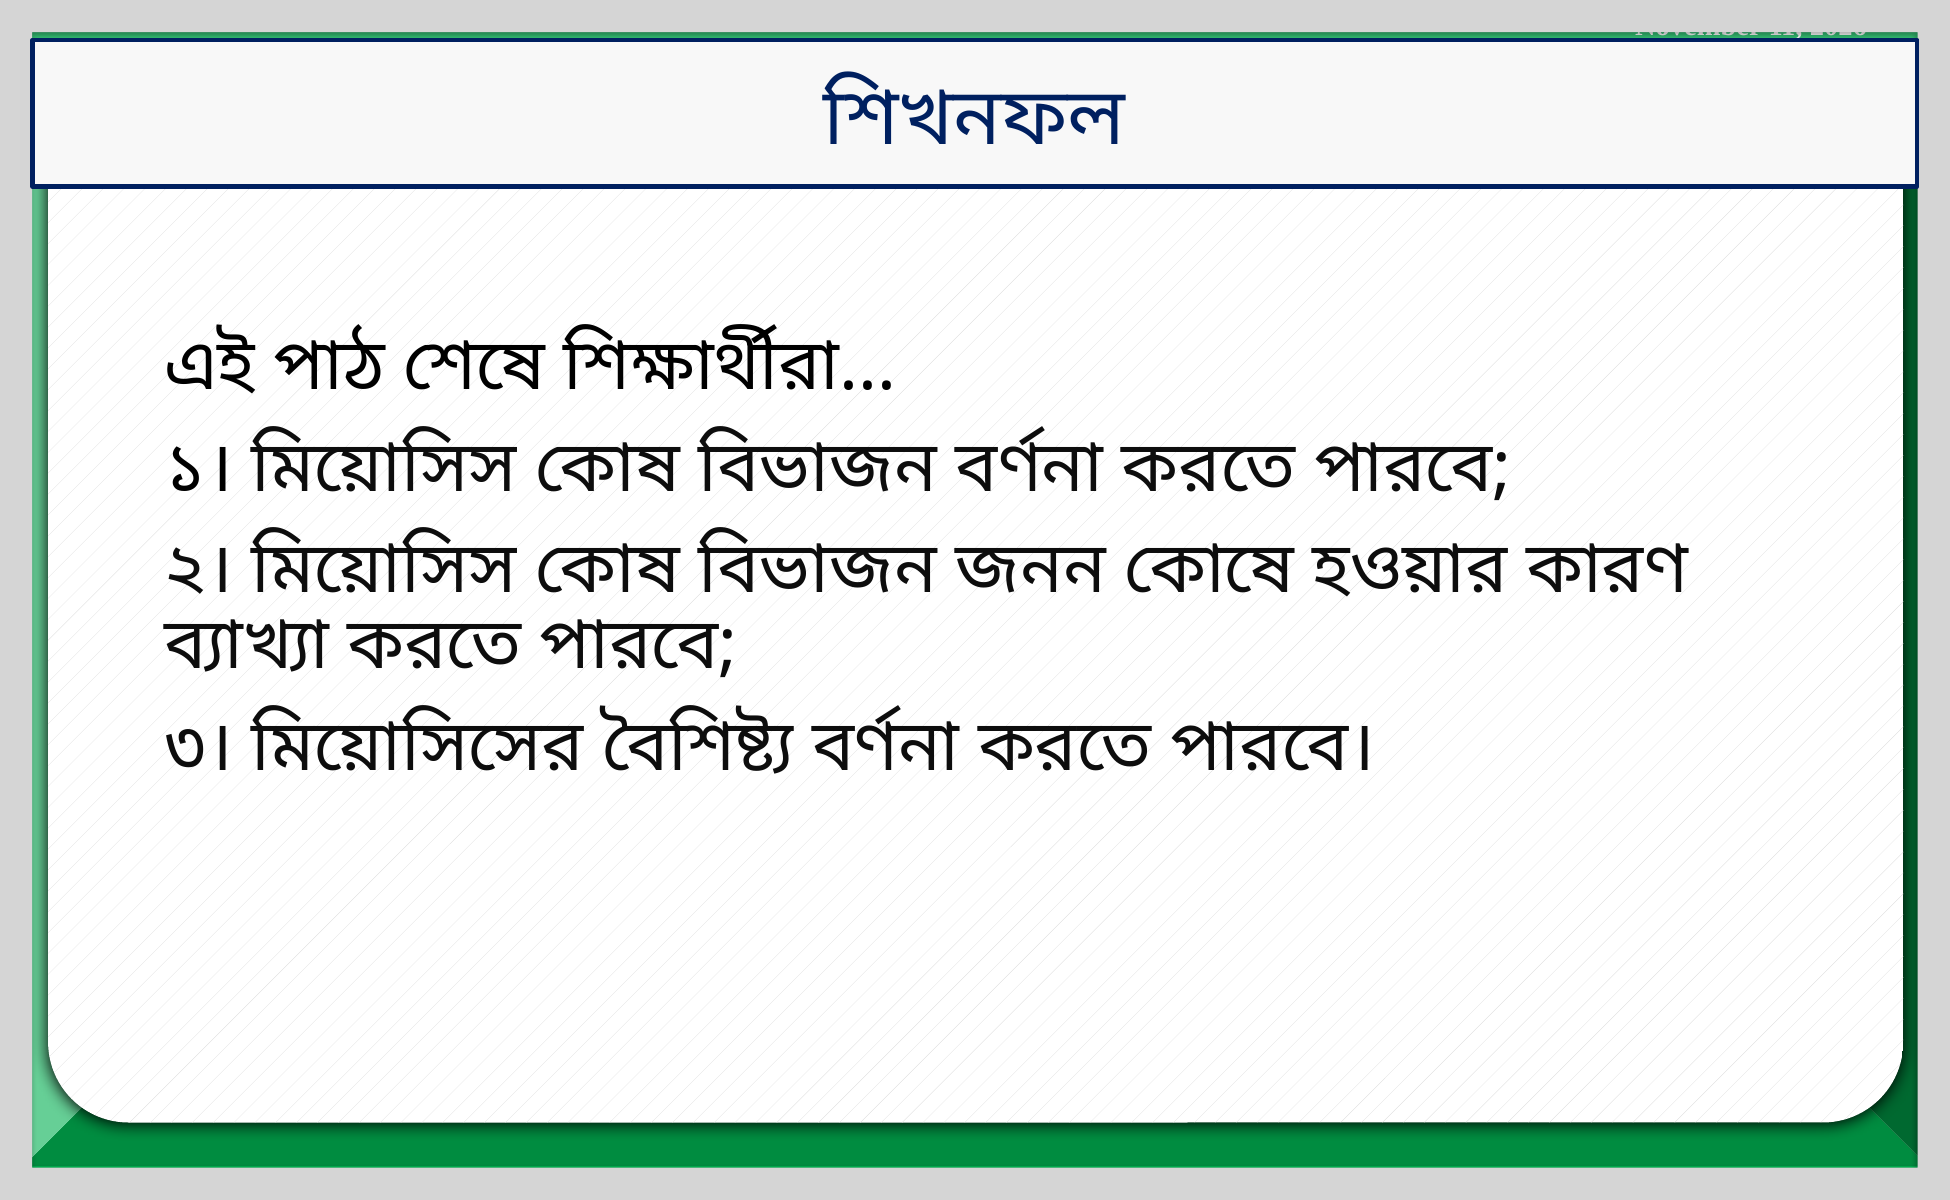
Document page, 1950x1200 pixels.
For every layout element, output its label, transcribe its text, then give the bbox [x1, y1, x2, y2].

text_box শিখনফল [30, 38, 1919, 189]
text_box এই পাঠ শেষে শিক্ষার্থীরা… ১। মিয়োসিস কোষ বিভাজন বর্ণনা করতে পারবে; ২। মিয়োসিস কোষ বিভাজন জনন কোষে হওয়ার কারণ ব্যাখ্যা করতে পারবে; ৩। মিয়োসিসের বৈশিষ্ট্য বর্ণনা করতে পারবে। [146, 319, 1788, 916]
text_box [0, 0, 1950, 1200]
